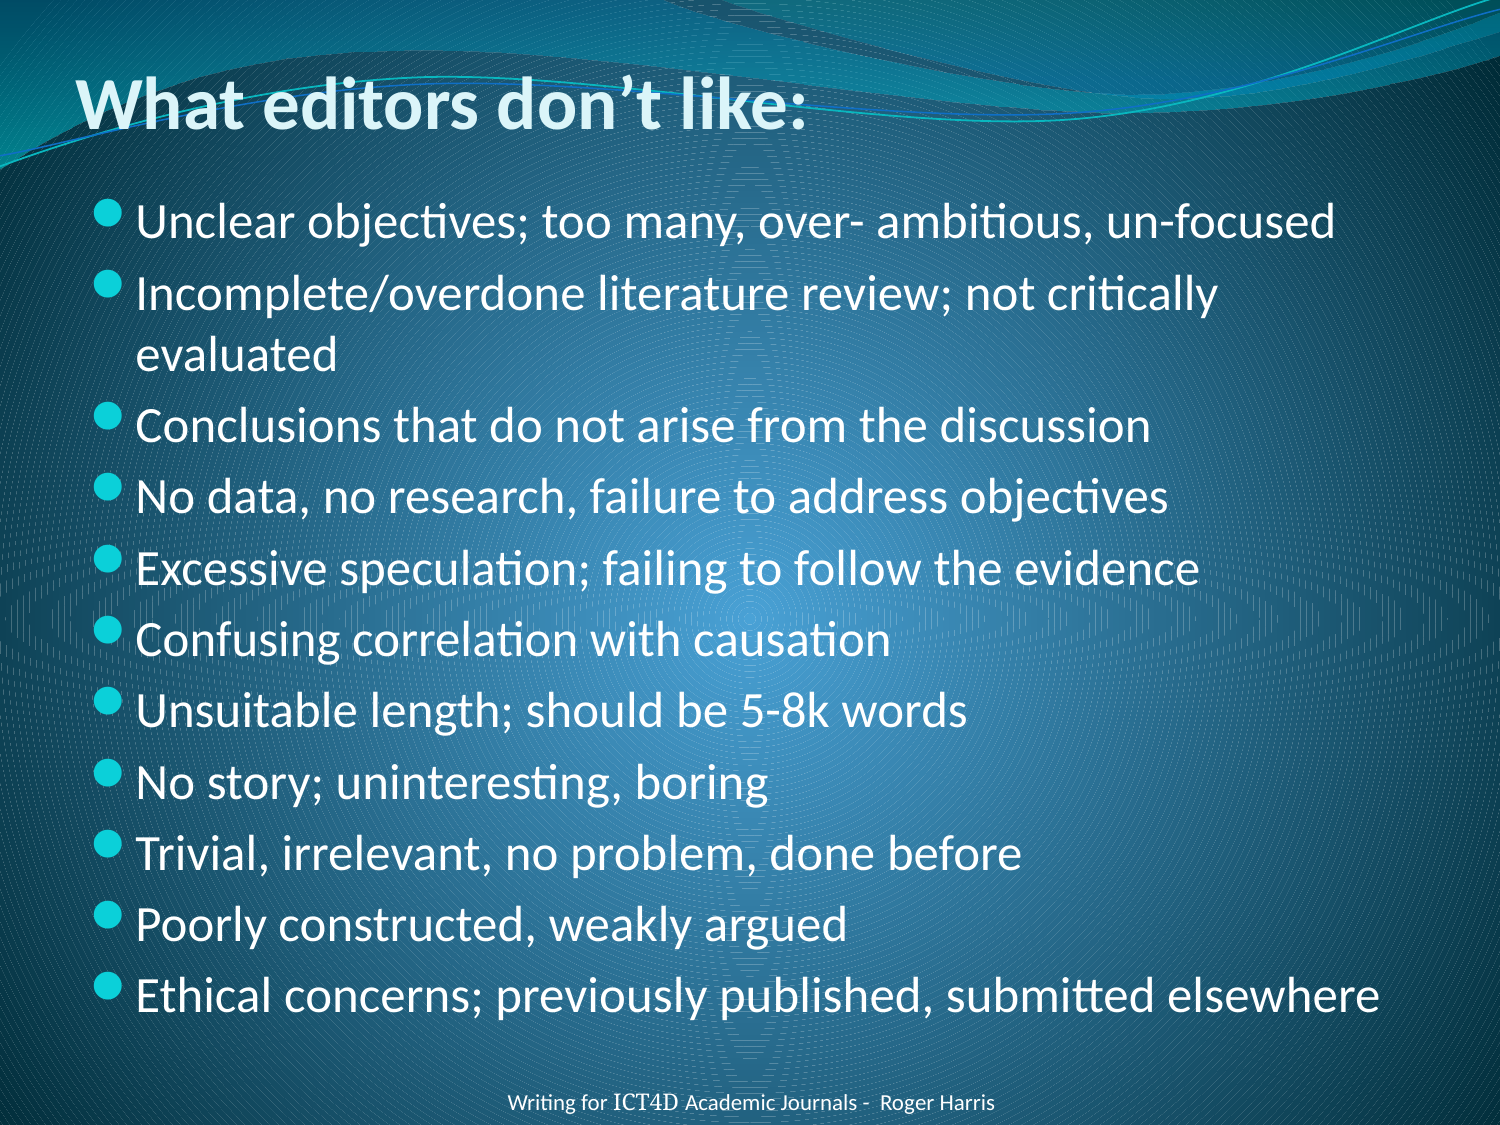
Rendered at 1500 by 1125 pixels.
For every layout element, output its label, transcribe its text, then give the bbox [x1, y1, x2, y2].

list Unclear objectives; too many, over- ambitious, un-focused Incomplete/overdone literature review; not critically evaluated Conclusions that do not arise from the discussion No data, no research, failure to address objectives Excessive speculation; failing to follow the evidence Confusing correlation with causation Unsuitable length; should be 5-8k words No story; uninteresting, boring Trivial, irrelevant, no problem, done before Poorly constructed, weakly argued Ethical concerns; previously published, submitted elsewhere [75, 180, 1425, 1038]
text_box Writing for ICT4D Academic Journals - Roger Harris [292, 1079, 1211, 1123]
title What editors don’t like: [75, 1, 1091, 146]
